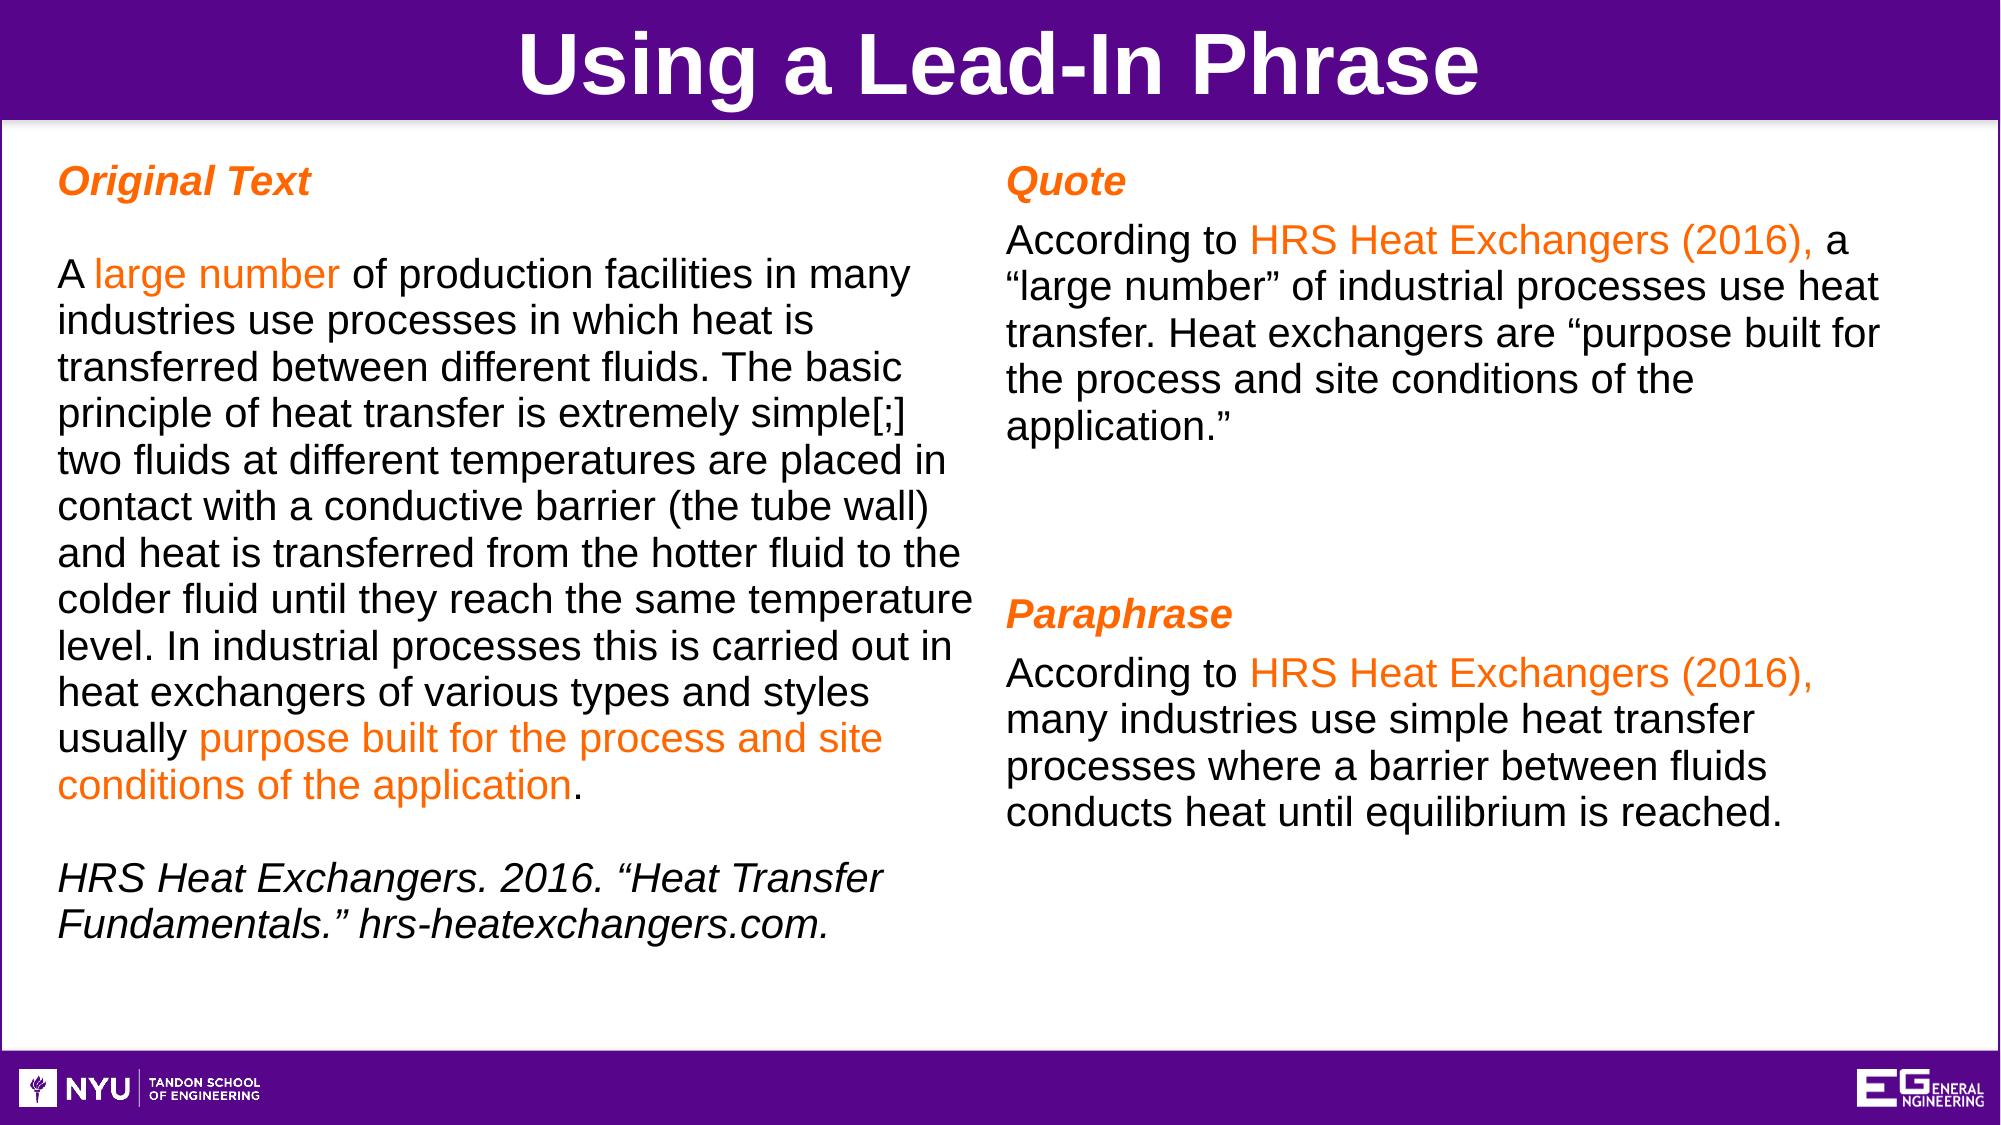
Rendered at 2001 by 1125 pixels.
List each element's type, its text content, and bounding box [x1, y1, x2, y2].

list Using a Lead-In Phrase [0, 0, 2000, 120]
table_header Original Text A large number of production facilities in many industries use processes in which heat is transferred between different fluids. The basic principle of heat transfer is extremely simple[;] two fluids at different temperatures are placed in contact with a conductive barrier (the tube wall) and heat is transferred from the hotter fluid to the colder fluid until they reach the same temperature level. In industrial processes this is carried out in heat exchangers of various types and styles usually purpose built for the process and site conditions of the application. HRS Heat Exchangers. 2016. “Heat Transfer Fundamentals.” hrs-heatexchangers.com. [42, 150, 991, 1125]
table_cell Paraphrase According to HRS Heat Exchangers (2016), many industries use simple heat transfer processes where a barrier between fluids conducts heat until equilibrium is reached. [991, 583, 1939, 1125]
table_header Quote According to HRS Heat Exchangers (2016), a “large number” of industrial processes use heat transfer. Heat exchangers are “purpose built for the process and site conditions of the application.” [991, 150, 1939, 583]
picture [1939, 1069, 1984, 1107]
picture [19, 1069, 42, 1107]
